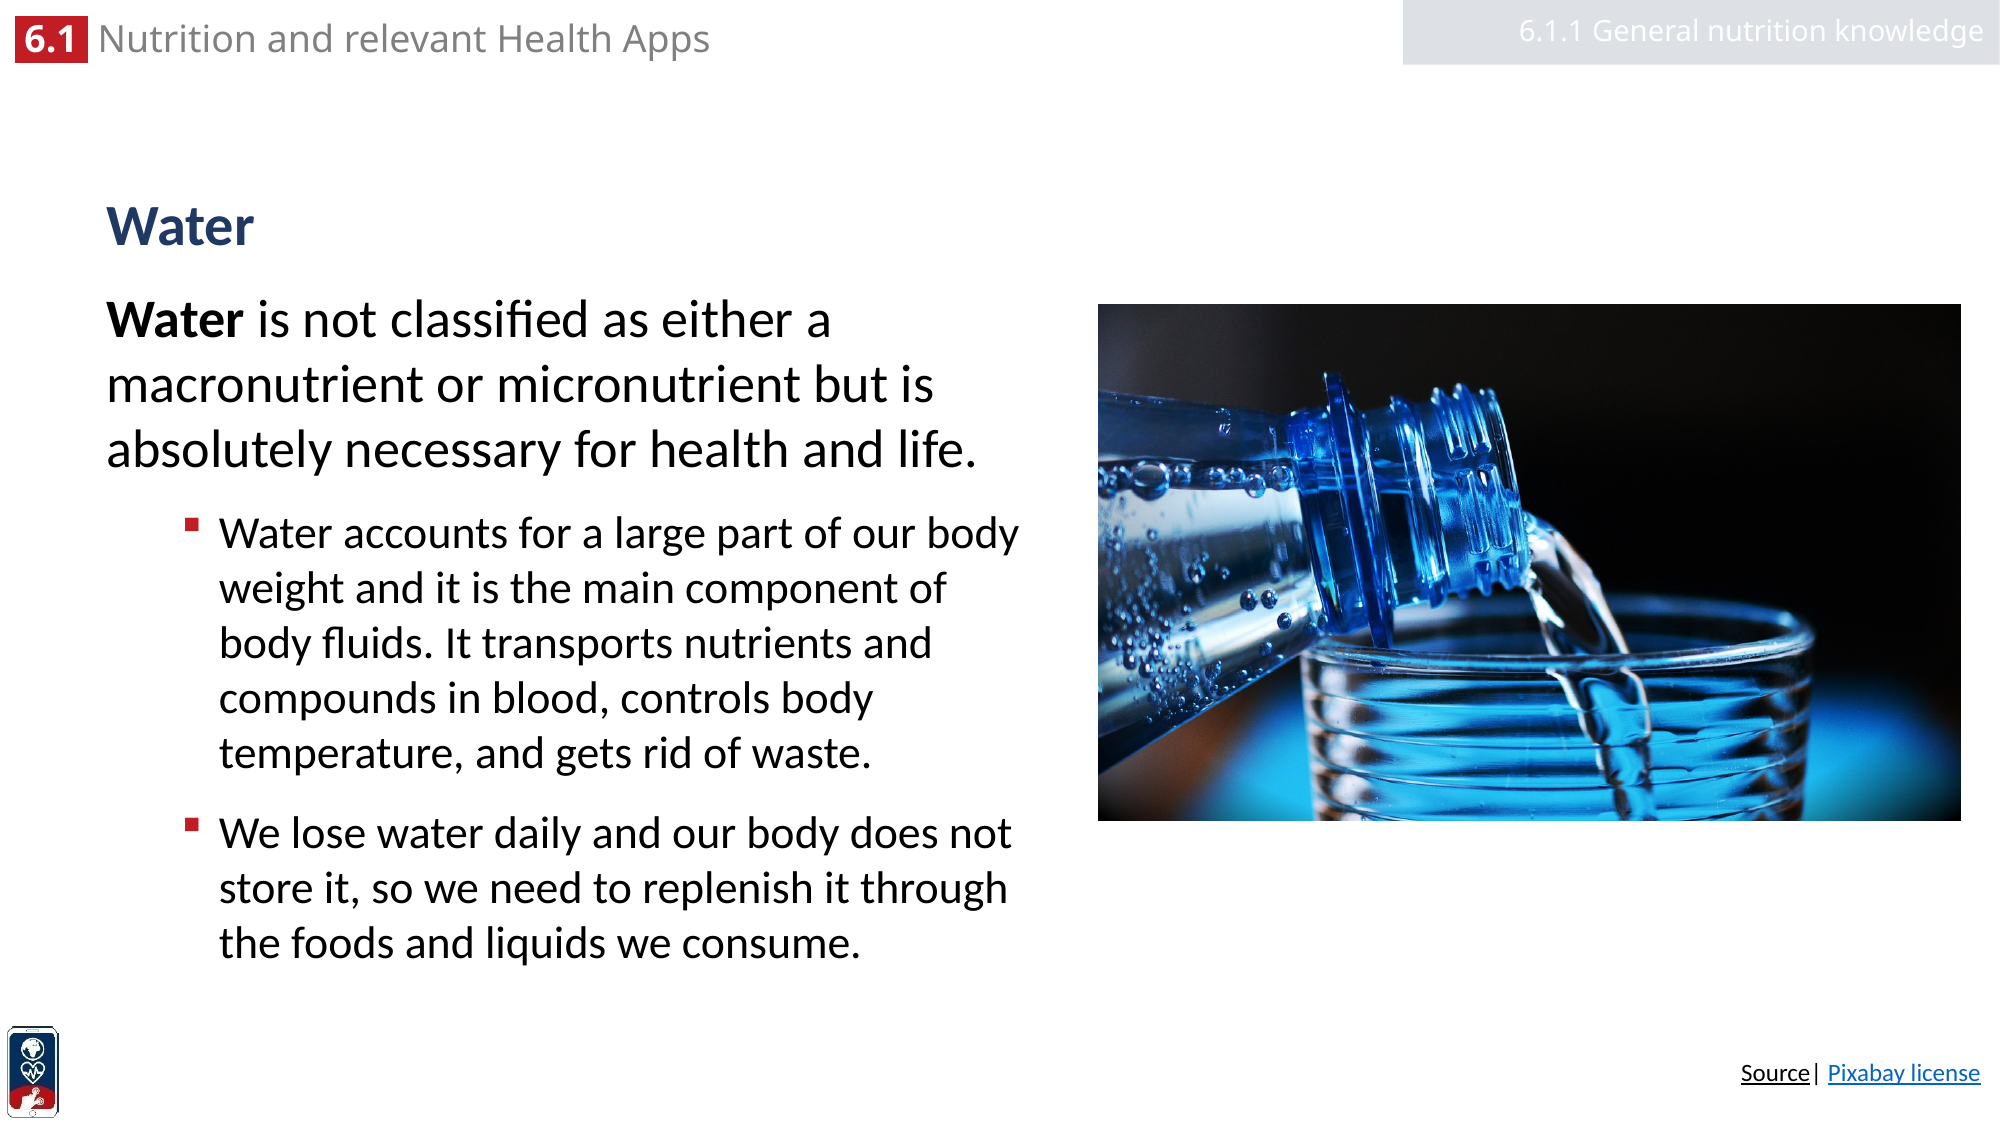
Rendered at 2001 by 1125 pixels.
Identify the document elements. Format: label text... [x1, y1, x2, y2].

picture [7, 1026, 59, 1118]
text_box Water is not classified as either a macronutrient or micronutrient but is absolutely necessary for health and life. Water accounts for a large part of our body weight and it is the main component of body fluids. It transports nutrients and compounds in blood, controls body temperature, and gets rid of waste. We lose water daily and our body does not store it, so we need to replenish it through the foods and liquids we consume. [91, 275, 1040, 1079]
text_box 6.1.1 General nutrition knowledge [1403, 0, 2000, 65]
title Water [91, 177, 1961, 276]
text_box Source| Pixabay license [1599, 1048, 1996, 1094]
picture [1097, 304, 1961, 821]
